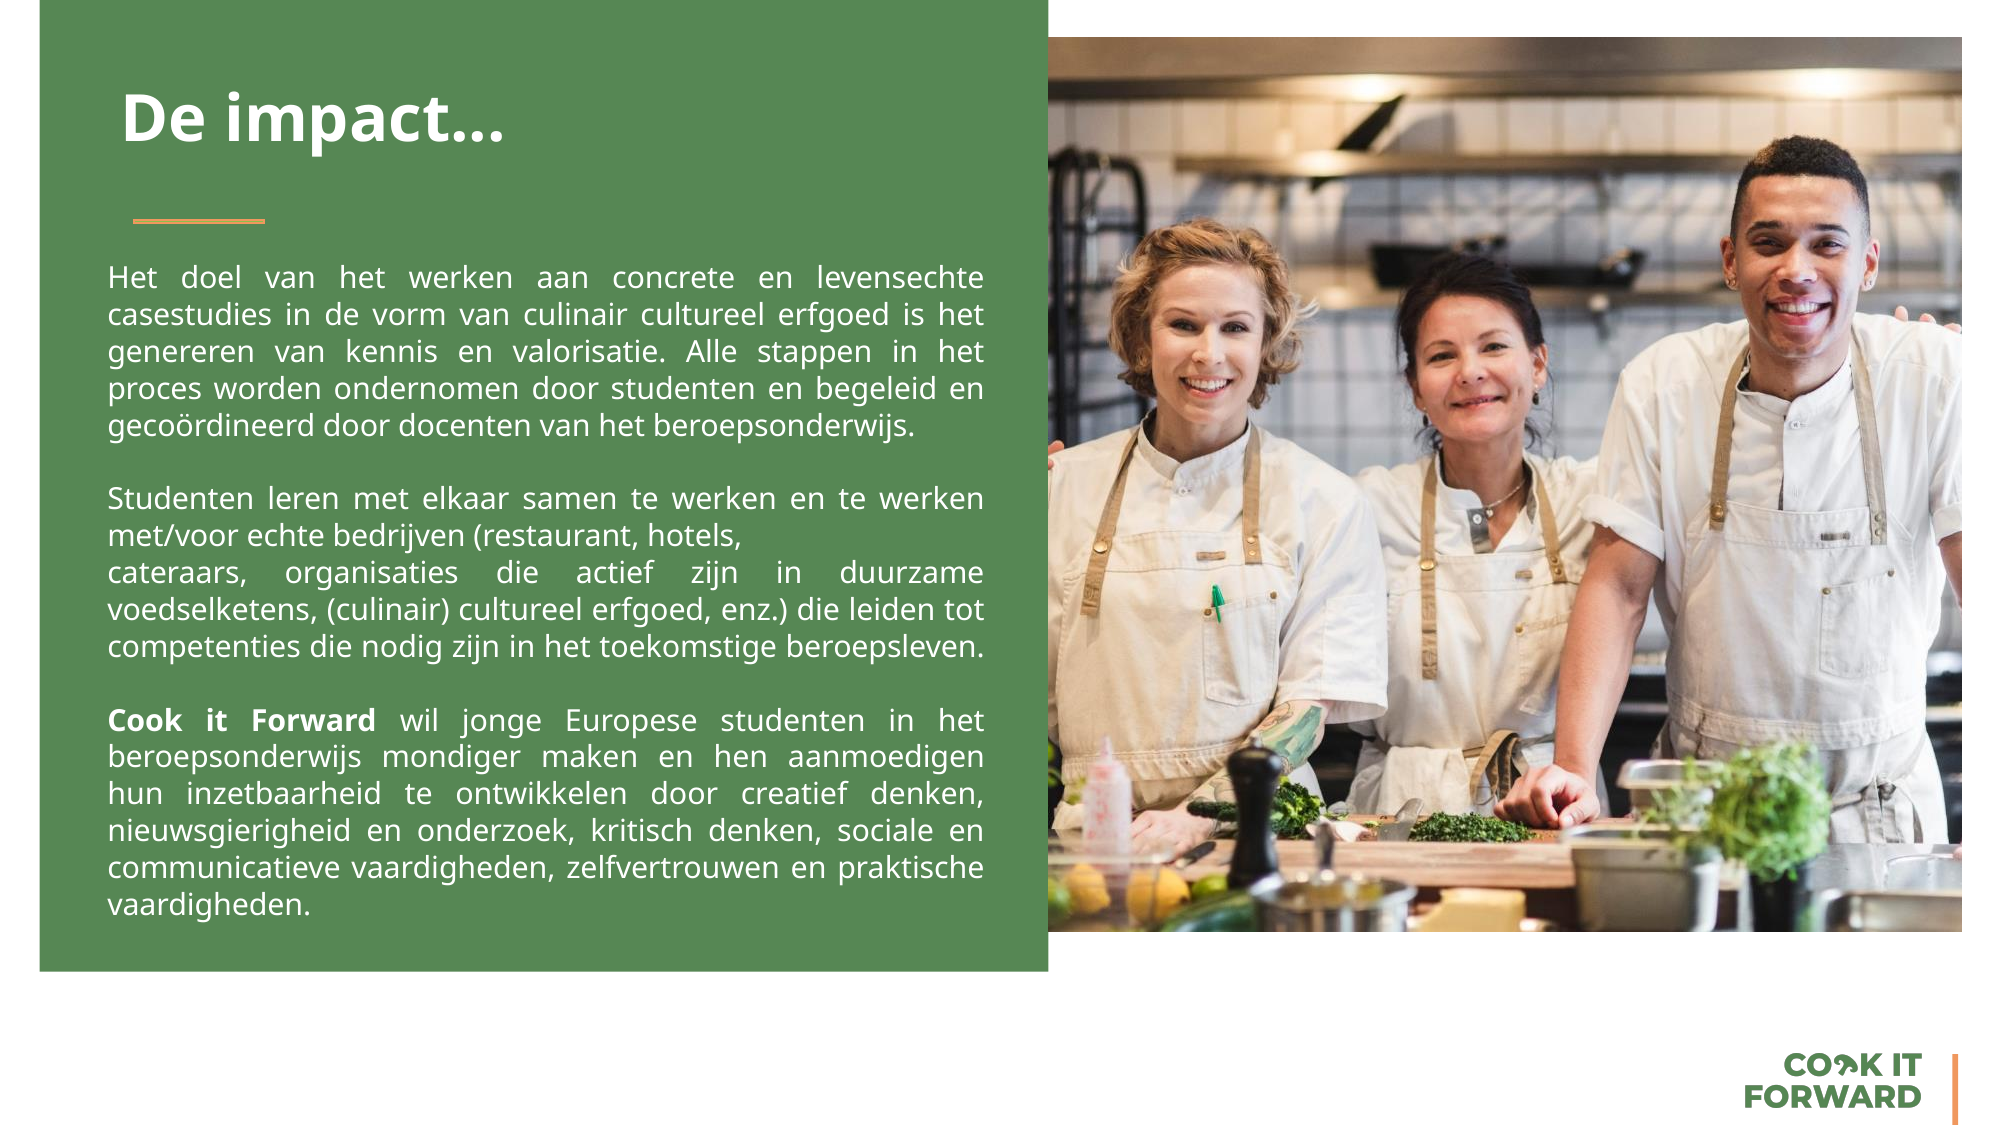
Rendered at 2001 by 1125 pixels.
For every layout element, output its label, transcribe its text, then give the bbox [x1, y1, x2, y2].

list De impact... [105, 69, 940, 166]
picture [1048, 37, 1962, 932]
list Het doel van het werken aan concrete en levensechte casestudies in de vorm van culinair cultureel erfgoed is het genereren van kennis en valorisatie. Alle stappen in het proces worden ondernomen door studenten en begeleid en gecoördineerd door docenten van het beroepsonderwijs. Studenten leren met elkaar samen te werken en te werken met/voor echte bedrijven (restaurant, hotels, cateraars, organisaties die actief zijn in duurzame voedselketens, (culinair) cultureel erfgoed, enz.) die leiden tot competenties die nodig zijn in het toekomstige beroepsleven. Cook it Forward wil jonge Europese studenten in het beroepsonderwijs mondiger maken en hen aanmoedigen hun inzetbaarheid te ontwikkelen door creatief denken, nieuwsgierigheid en onderzoek, kritisch denken, sociale en communicatieve vaardigheden, zelfvertrouwen en praktische vaardigheden. [87, 251, 1000, 962]
picture [1745, 1053, 1922, 1108]
